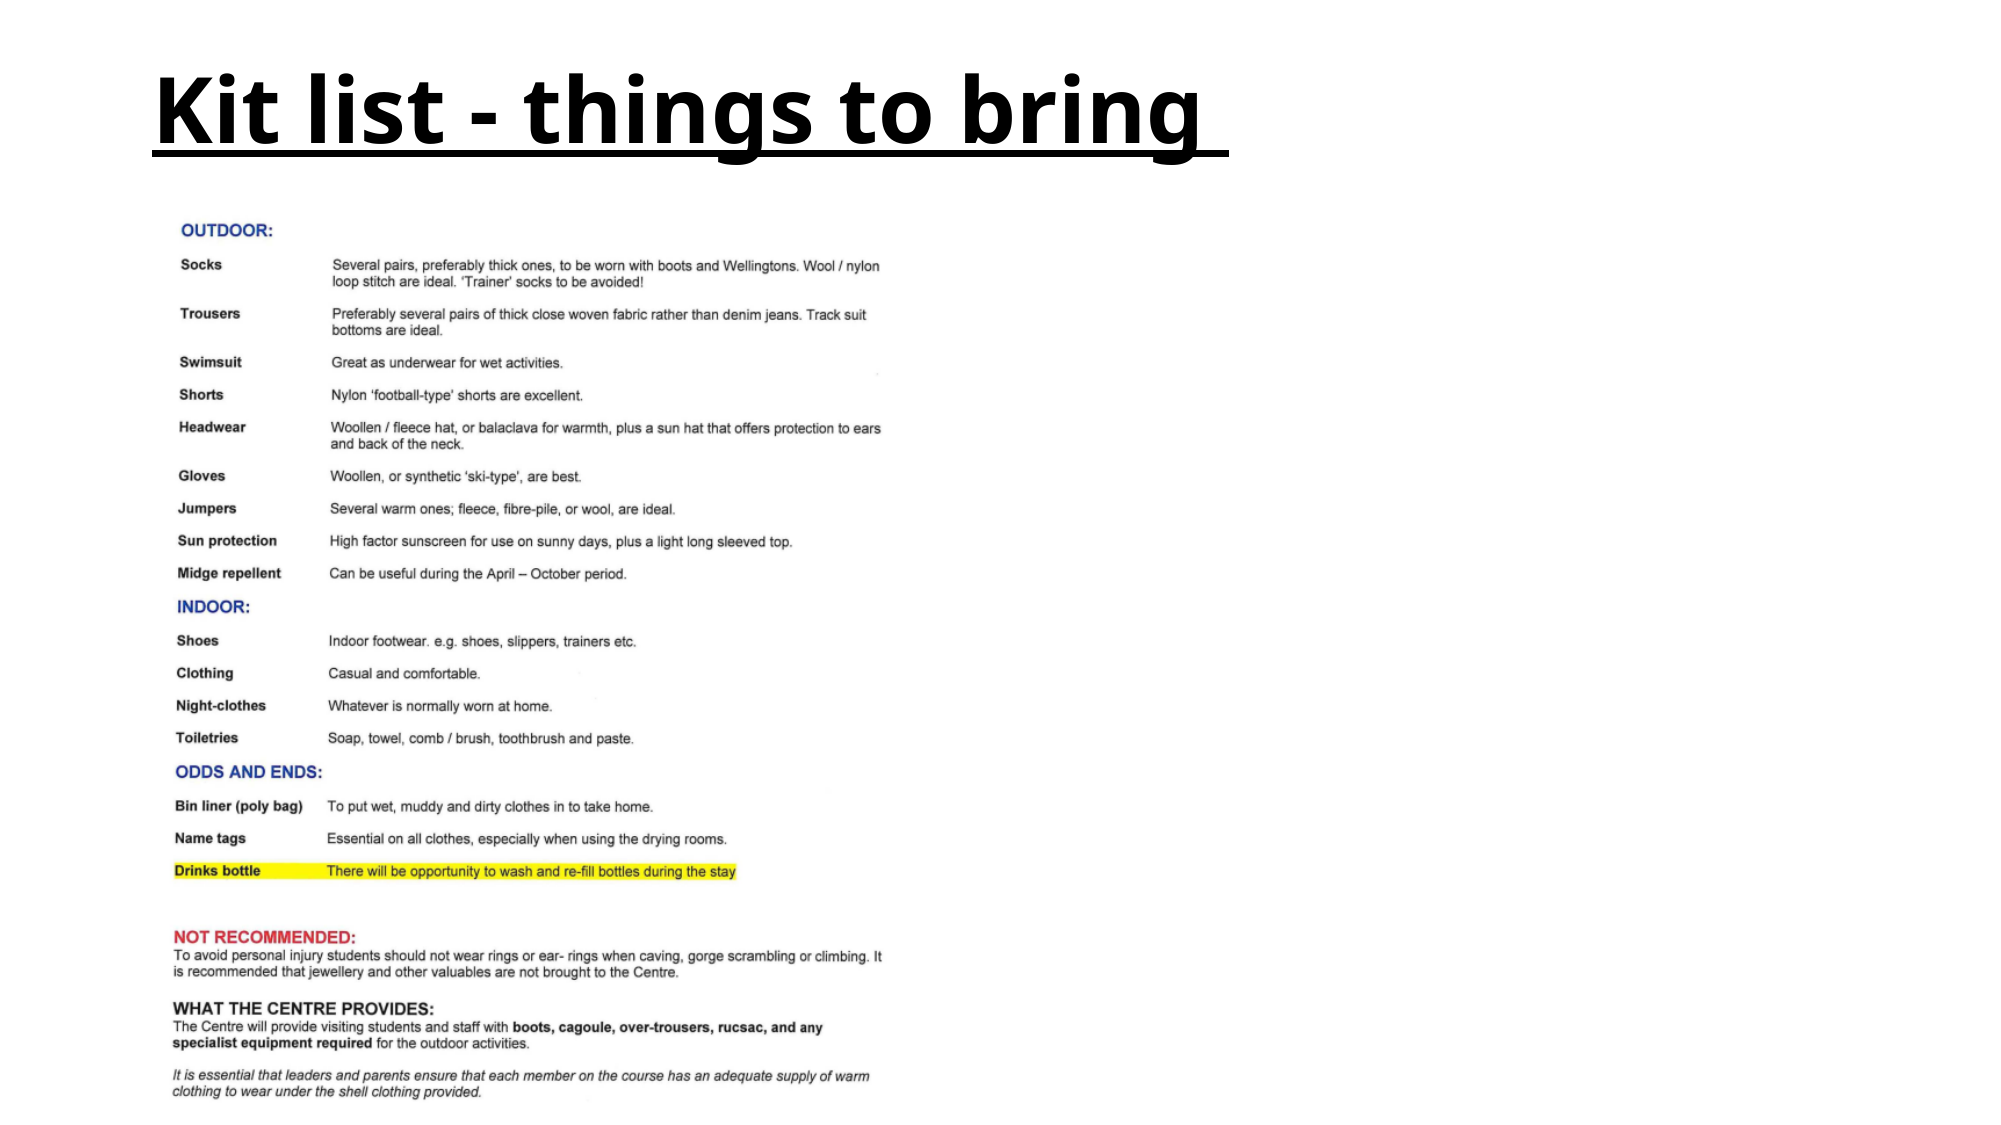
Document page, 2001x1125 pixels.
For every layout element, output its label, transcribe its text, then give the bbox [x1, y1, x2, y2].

title Kit list - things to bring [137, 59, 1863, 278]
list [148, 168, 913, 1125]
